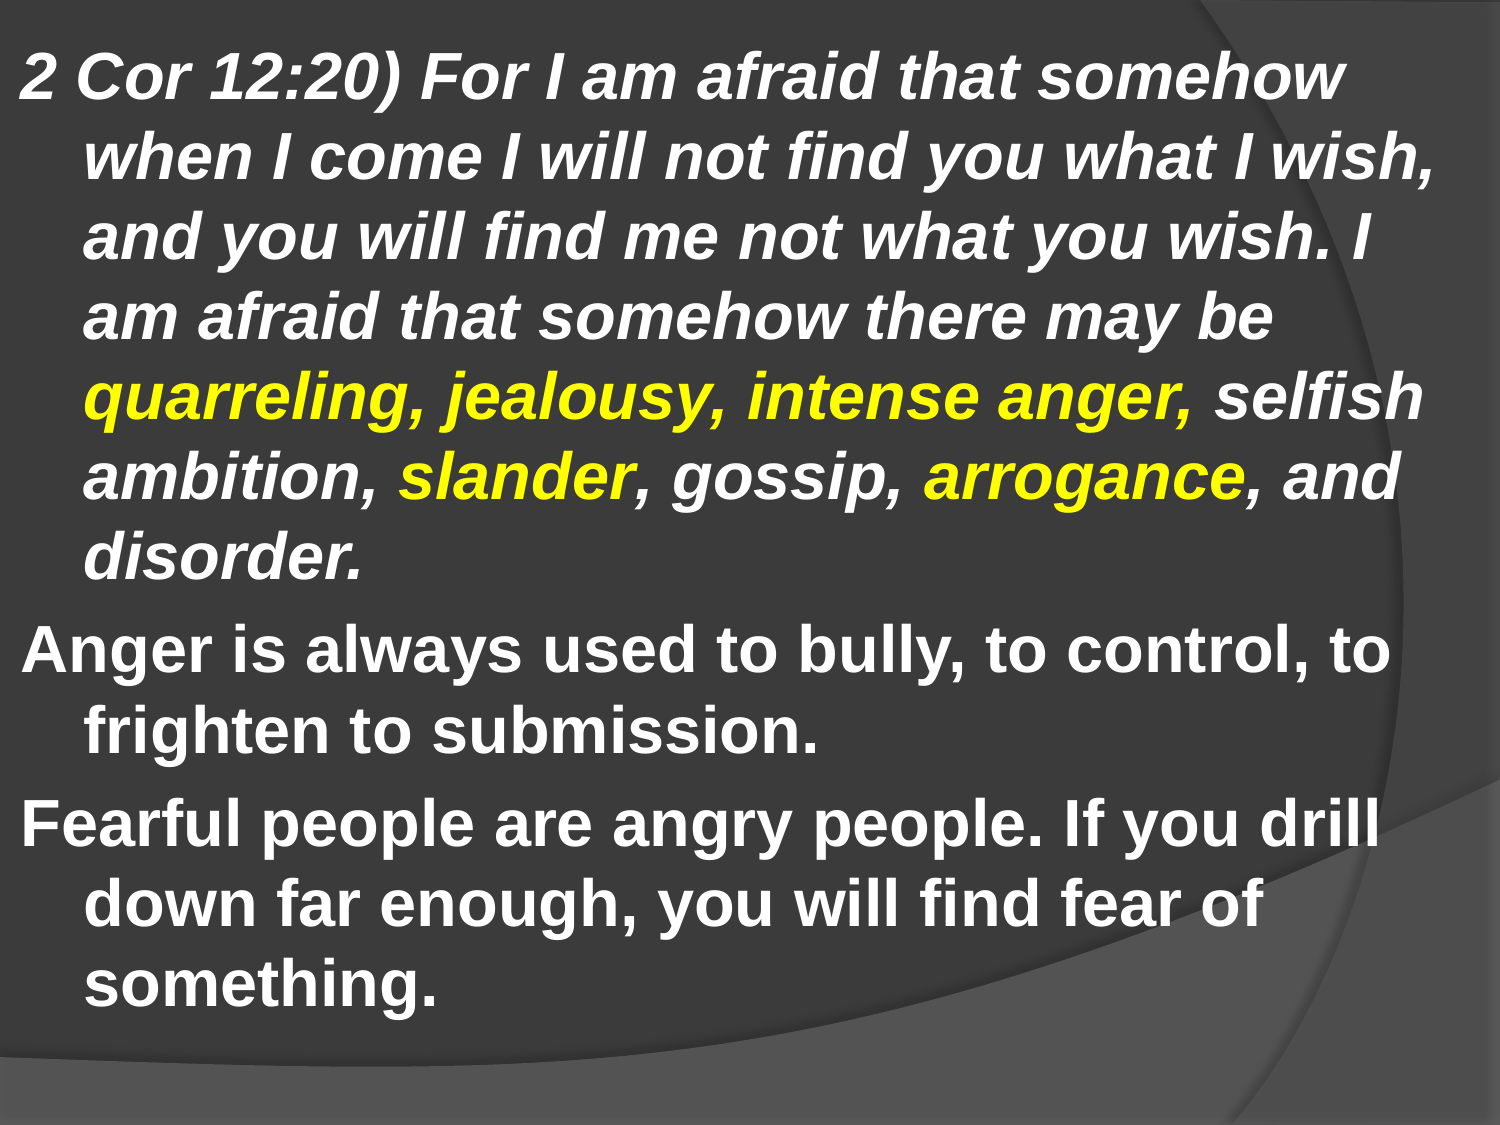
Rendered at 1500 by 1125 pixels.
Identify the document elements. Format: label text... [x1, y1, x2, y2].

list 2 Cor 12:20) For I am afraid that somehow when I come I will not find you what I wish, and you will find me not what you wish. I am afraid that somehow there may be quarreling, jealousy, intense anger, selfish ambition, slander, gossip, arrogance, and disorder. Anger is always used to bully, to control, to frighten to submission. Fearful people are angry people. If you drill down far enough, you will find fear of something. [0, 24, 1500, 1125]
